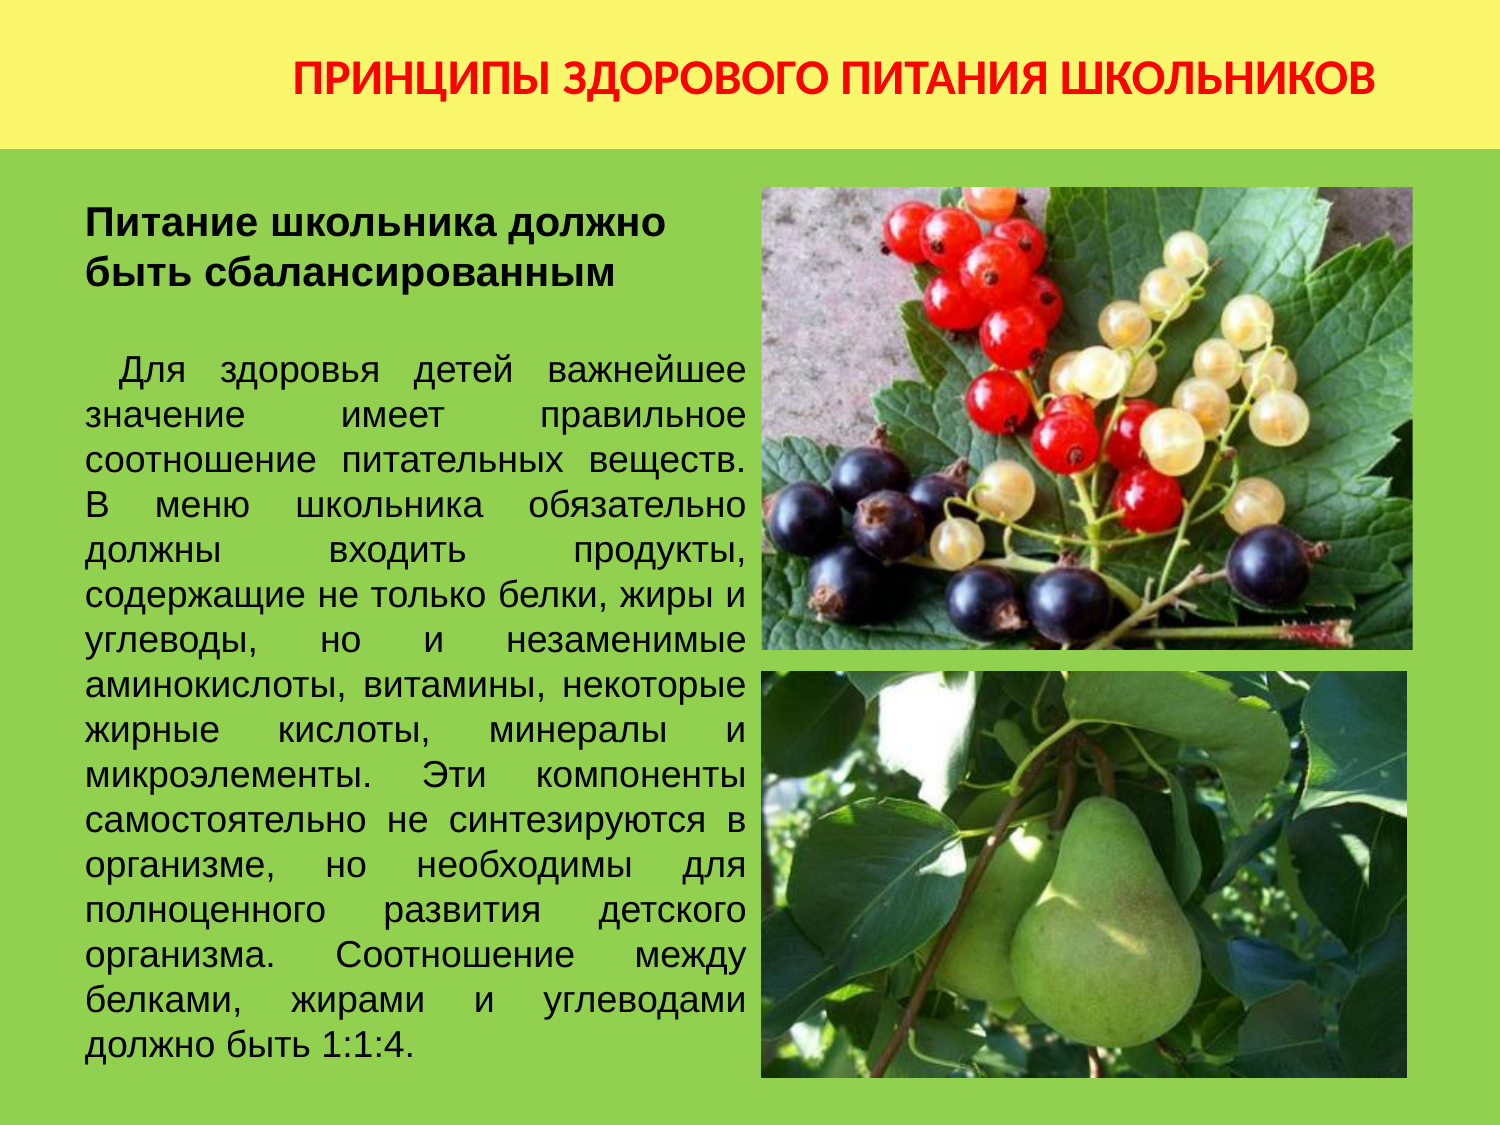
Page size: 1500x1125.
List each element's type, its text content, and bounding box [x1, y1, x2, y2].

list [761, 187, 1413, 651]
text_box ПРИНЦИПЫ ЗДОРОВОГО ПИТАНИЯ ШКОЛЬНИКОВ [0, 0, 1500, 149]
text_box Питание школьника должно быть сбалансированным Для здоровья детей важнейшее значение имеет правильное соотношение питательных веществ. В меню школьника обязательно должны входить продукты, содержащие не только белки, жиры и углеводы, но и незаменимые аминокислоты, витамины, некоторые жирные кислоты, минералы и микроэлементы. Эти компоненты самостоятельно не синтезируются в организме, но необходимы для полноценного развития детского организма. Соотношение между белками, жирами и углеводами должно быть 1:1:4. [70, 117, 762, 1125]
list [761, 671, 1407, 1079]
